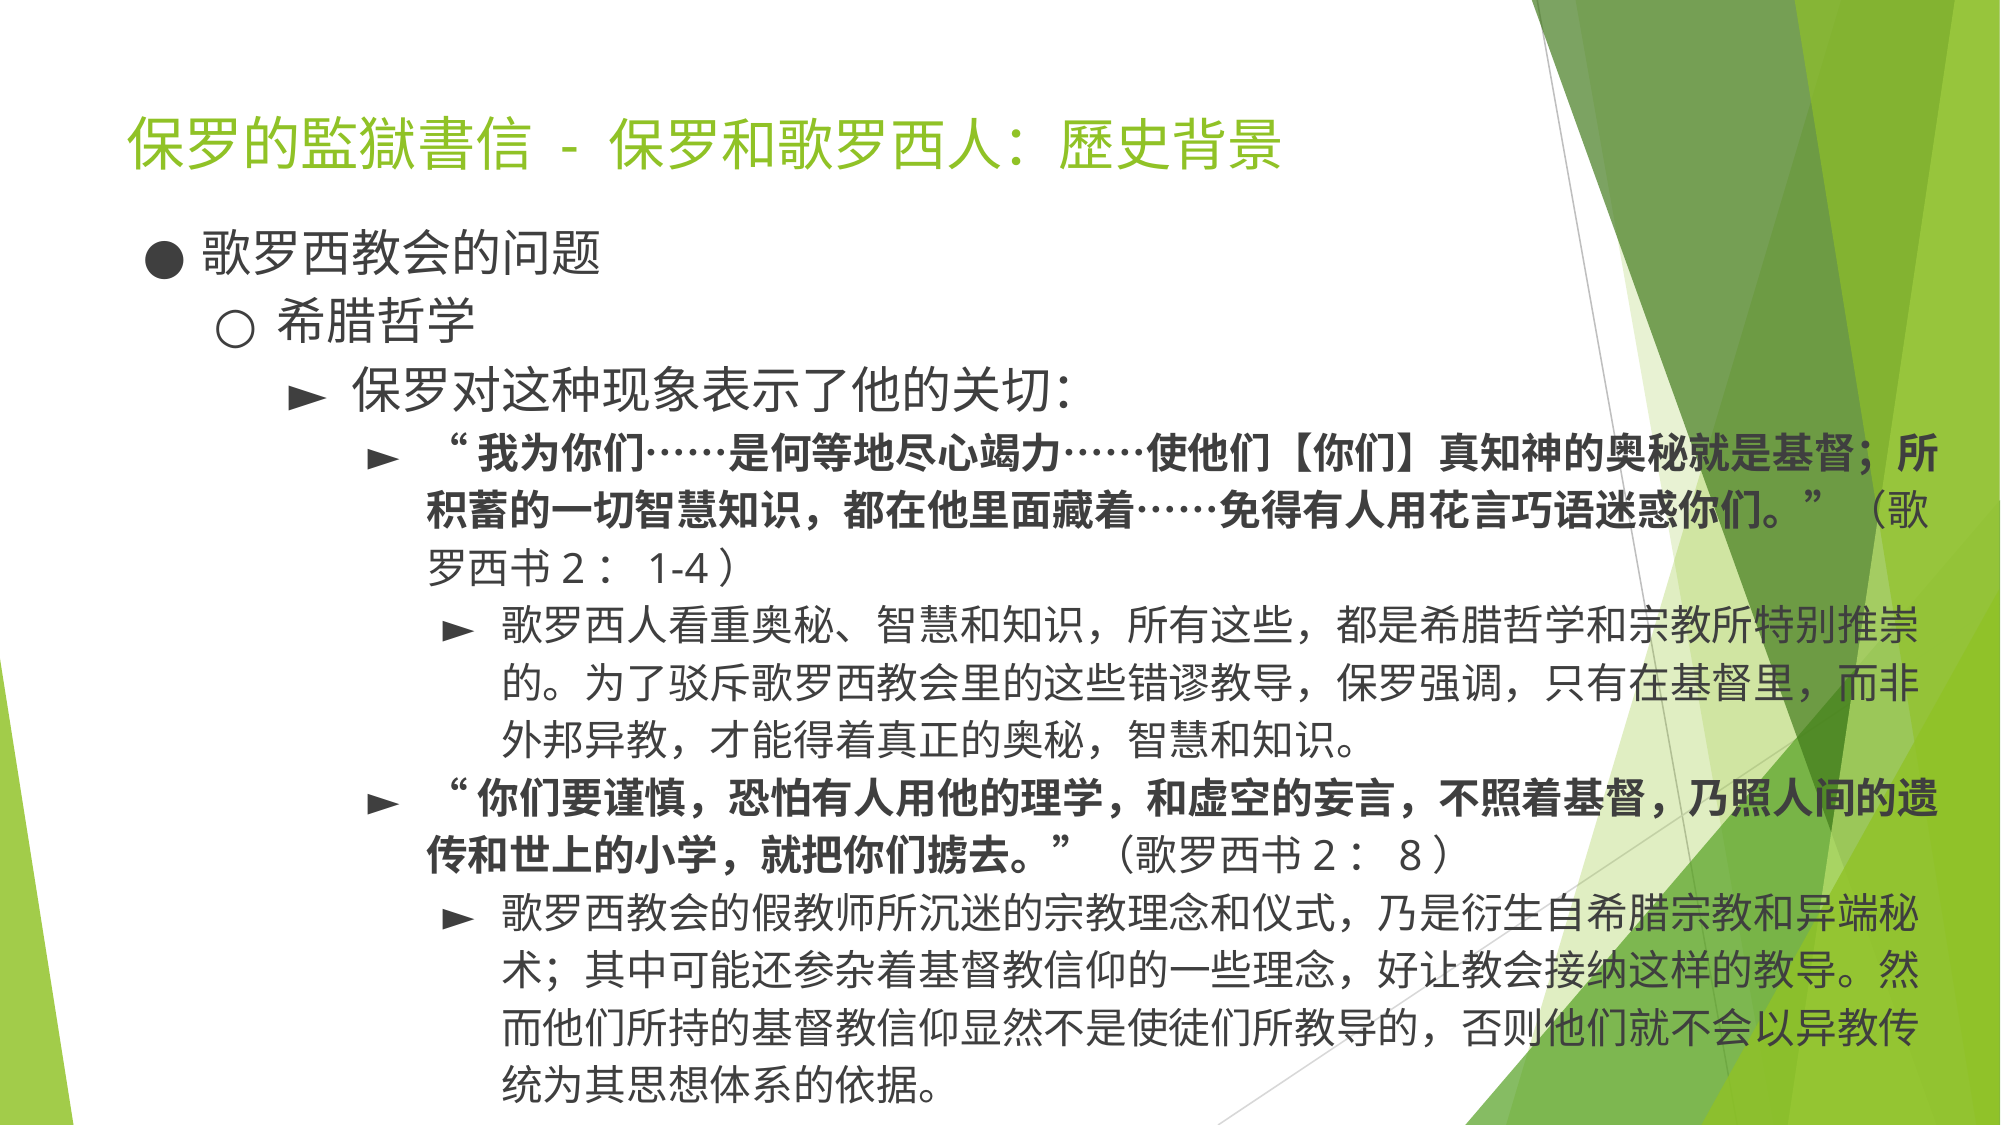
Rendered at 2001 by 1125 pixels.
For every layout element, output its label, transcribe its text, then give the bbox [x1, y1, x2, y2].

list 歌罗西教会的问题 希腊哲学 保罗对这种现象表示了他的关切： “我为你们……是何等地尽心竭力……使他们【你们】真知神的奥秘就是基督；所积蓄的一切智慧知识，都在他里面藏着……免得有人用花言巧语迷惑你们。”（歌罗西书2：1-4） 歌罗西人看重奥秘、智慧和知识，所有这些，都是希腊哲学和宗教所特别推崇的。为了驳斥歌罗西教会里的这些错谬教导，保罗强调，只有在基督里，而非外邦异教，才能得着真正的奥秘，智慧和知识。 “你们要谨慎，恐怕有人用他的理学，和虚空的妄言，不照着基督，乃照人间的遗传和世上的小学，就把你们掳去。”（歌罗西书2：8）​​ 歌罗西教会的假教师所沉迷的宗教理念和仪式，乃是衍生自希腊宗教和异端秘术；其中可能还参杂着基督教信仰的一些理念，好让教会接纳这样的教导。然而他们所持的基督教信仰显然不是使徒们所教导的，否则他们就不会以异教传统为其思想体系的依据。 [111, 204, 1975, 1039]
title 保罗的監獄書信 - 保罗和歌罗西人：歷史背景 [111, 99, 1522, 192]
